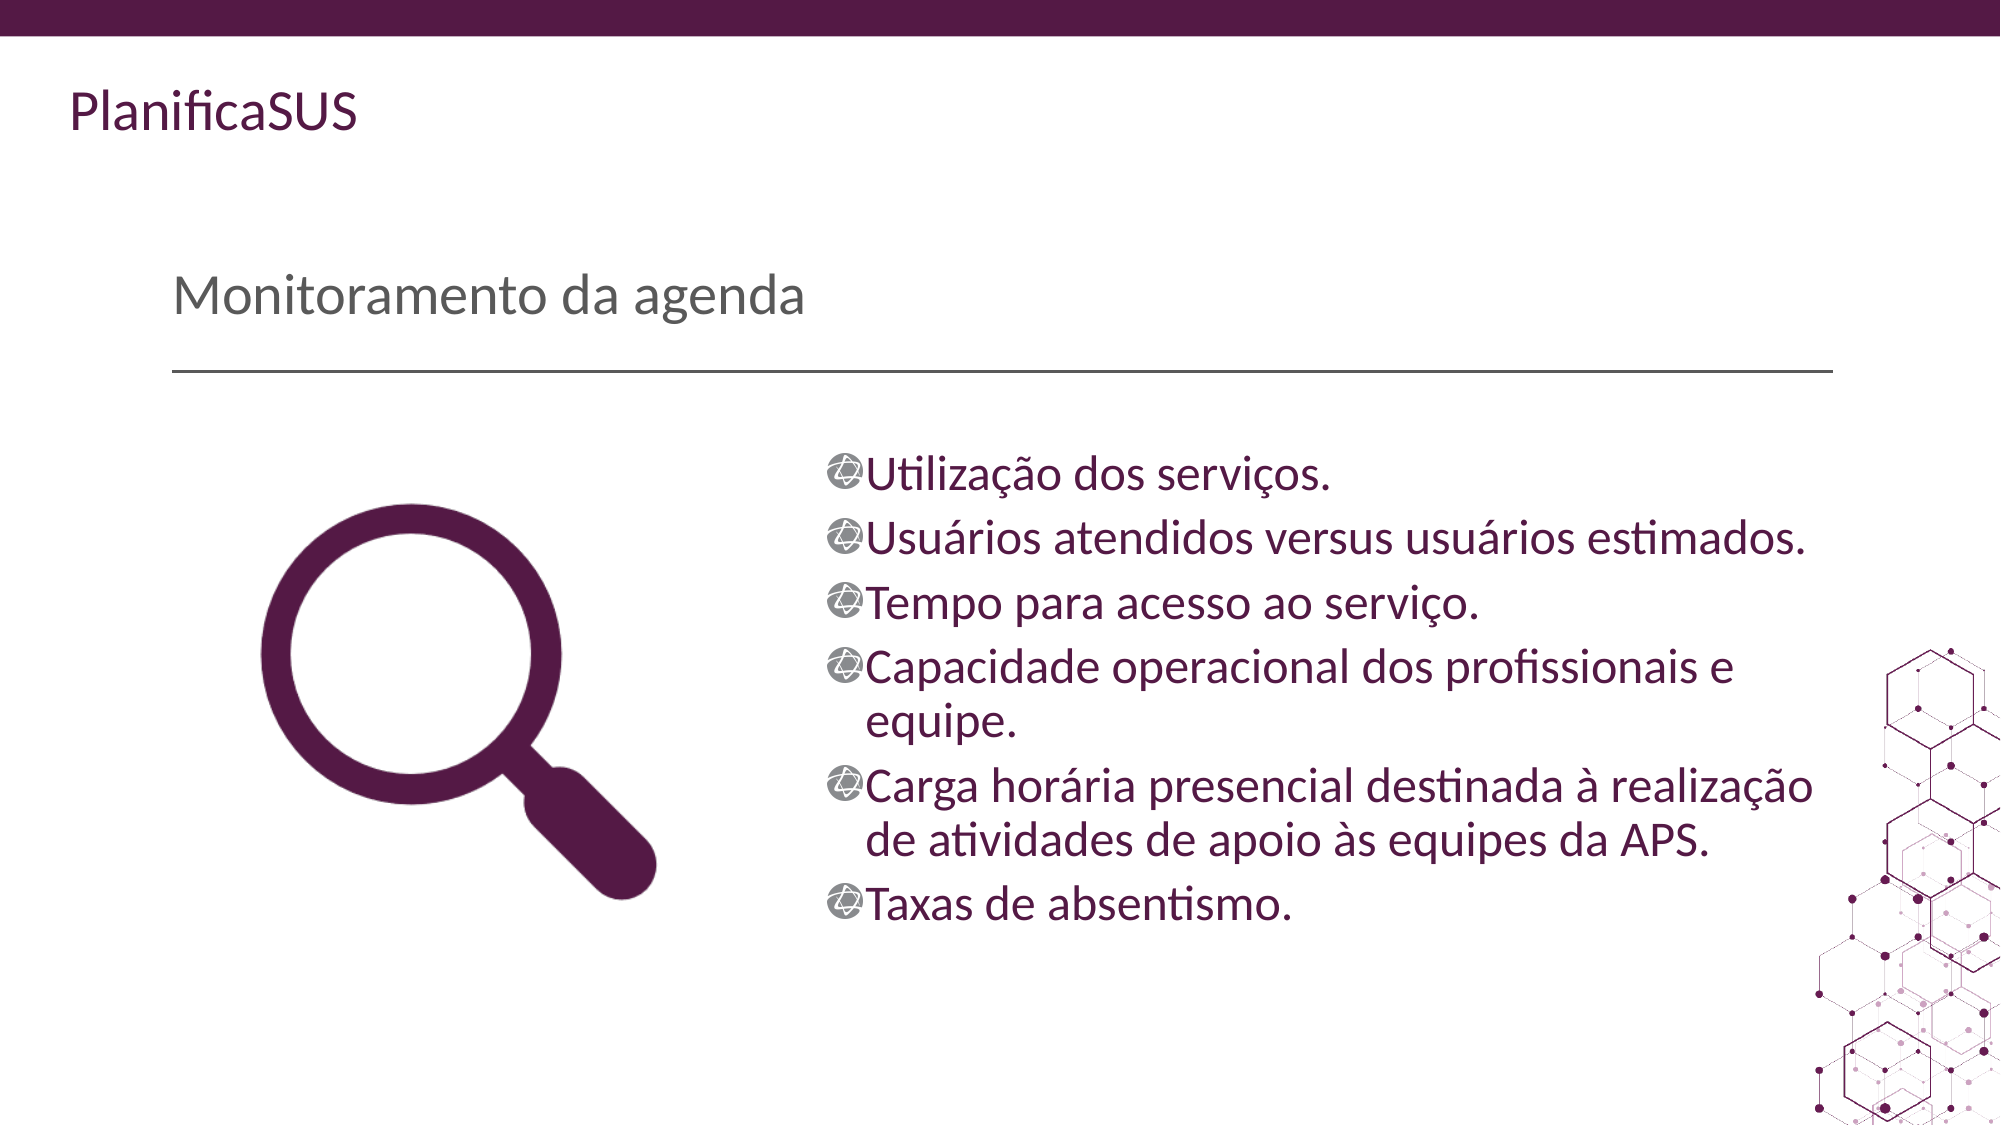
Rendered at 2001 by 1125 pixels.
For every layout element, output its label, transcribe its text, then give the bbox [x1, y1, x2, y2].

picture [827, 453, 863, 489]
picture [827, 765, 863, 801]
picture [827, 582, 863, 618]
picture [827, 518, 863, 554]
picture [827, 883, 863, 919]
picture [218, 461, 699, 942]
list Utilização dos serviços. Usuários atendidos versus usuários estimados. Tempo para acesso ao serviço. Capacidade operacional dos profissionais e equipe. Carga horária presencial destinada à realização de atividades de apoio às equipes da APS. Taxas de absentismo. [812, 440, 1844, 968]
picture [827, 647, 863, 683]
title Monitoramento da agenda [157, 160, 1895, 335]
picture [1792, 648, 2001, 1125]
